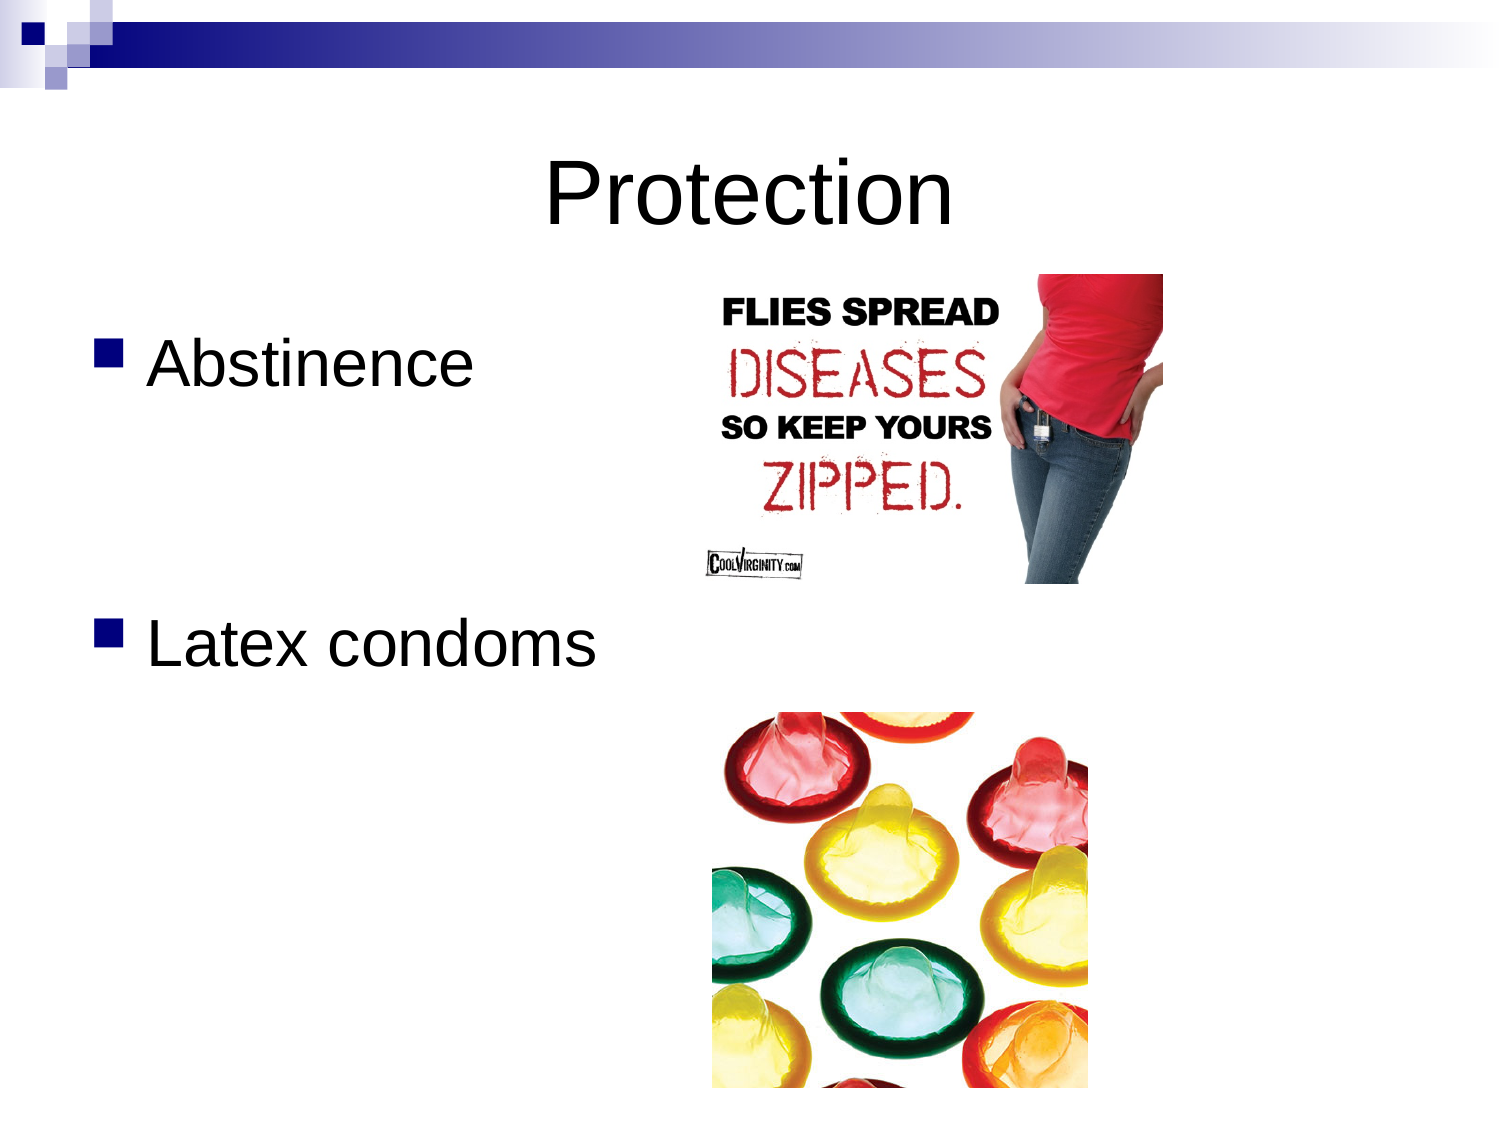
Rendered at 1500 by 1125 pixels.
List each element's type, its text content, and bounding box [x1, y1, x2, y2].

picture [699, 274, 1164, 584]
picture [712, 712, 1088, 1088]
title Protection [74, 74, 1426, 301]
list Abstinence Latex condoms [74, 312, 1301, 776]
